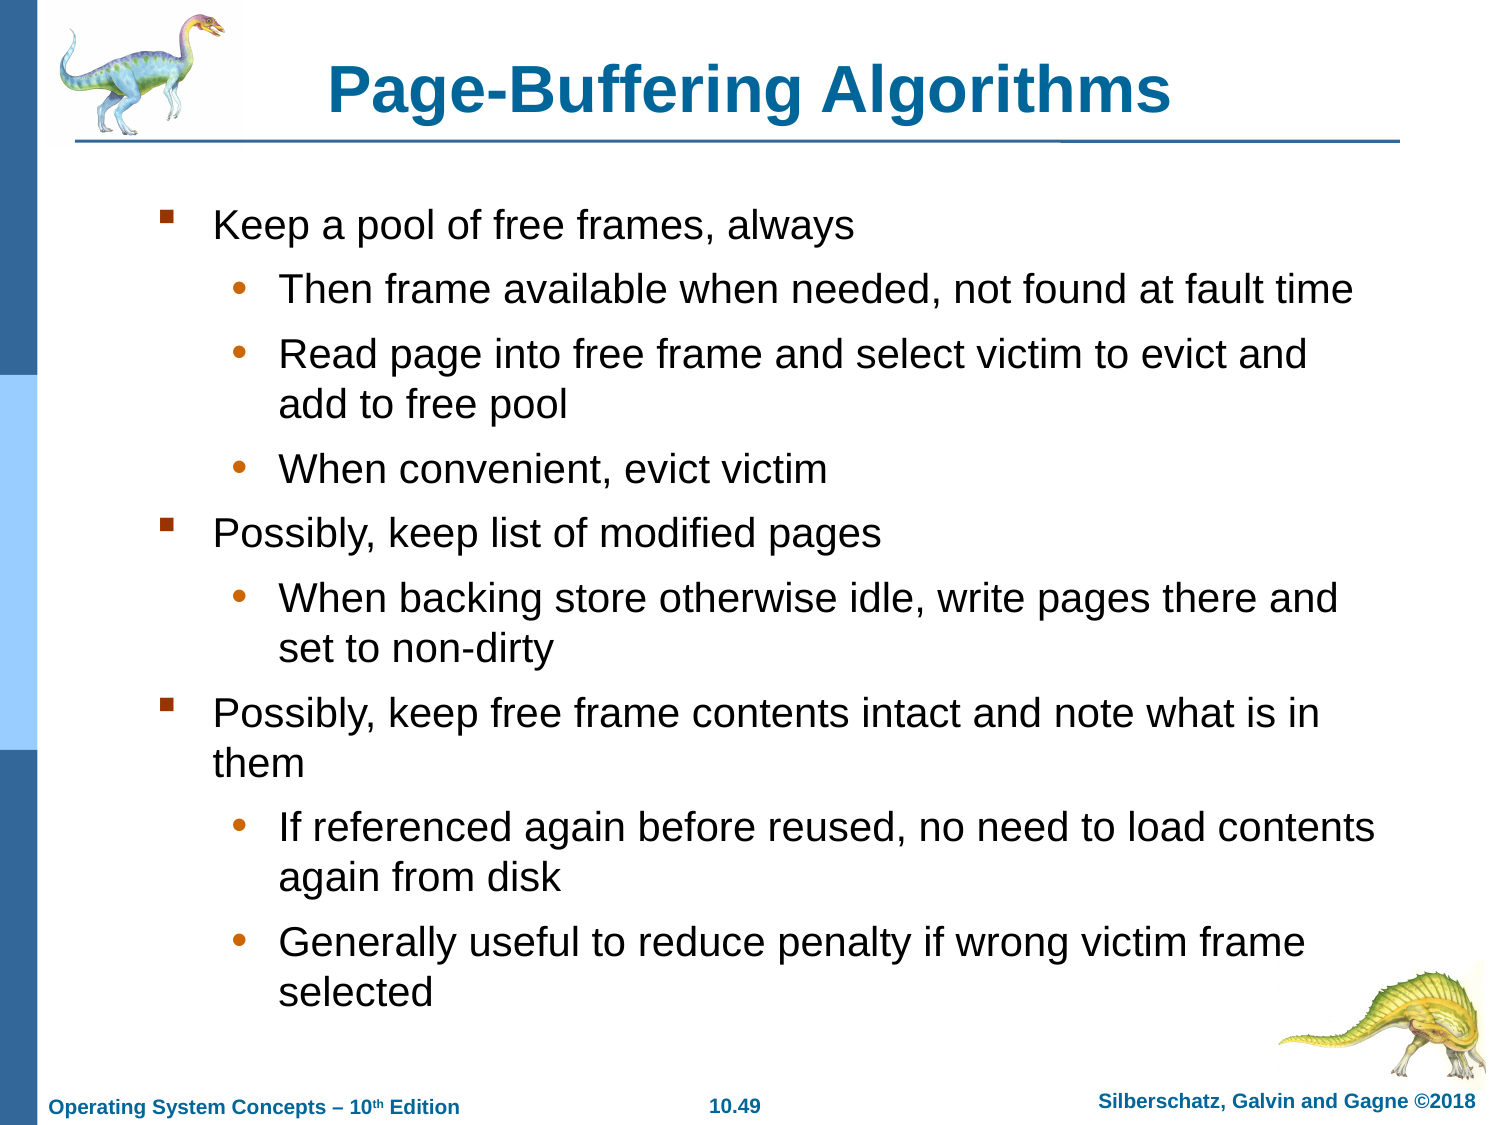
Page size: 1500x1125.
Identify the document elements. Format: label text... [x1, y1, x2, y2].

picture [1275, 959, 1486, 1090]
list Keep a pool of free frames, always Then frame available when needed, not found at fault time Read page into free frame and select victim to evict and add to free pool When convenient, evict victim Possibly, keep list of modified pages When backing store otherwise idle, write pages there and set to non-dirty Possibly, keep free frame contents intact and note what is in them If referenced again before reused, no need to load contents again from disk Generally useful to reduce penalty if wrong victim frame selected [141, 190, 1399, 1024]
picture [46, 0, 243, 149]
title Page-Buffering Algorithms [75, 39, 1425, 134]
